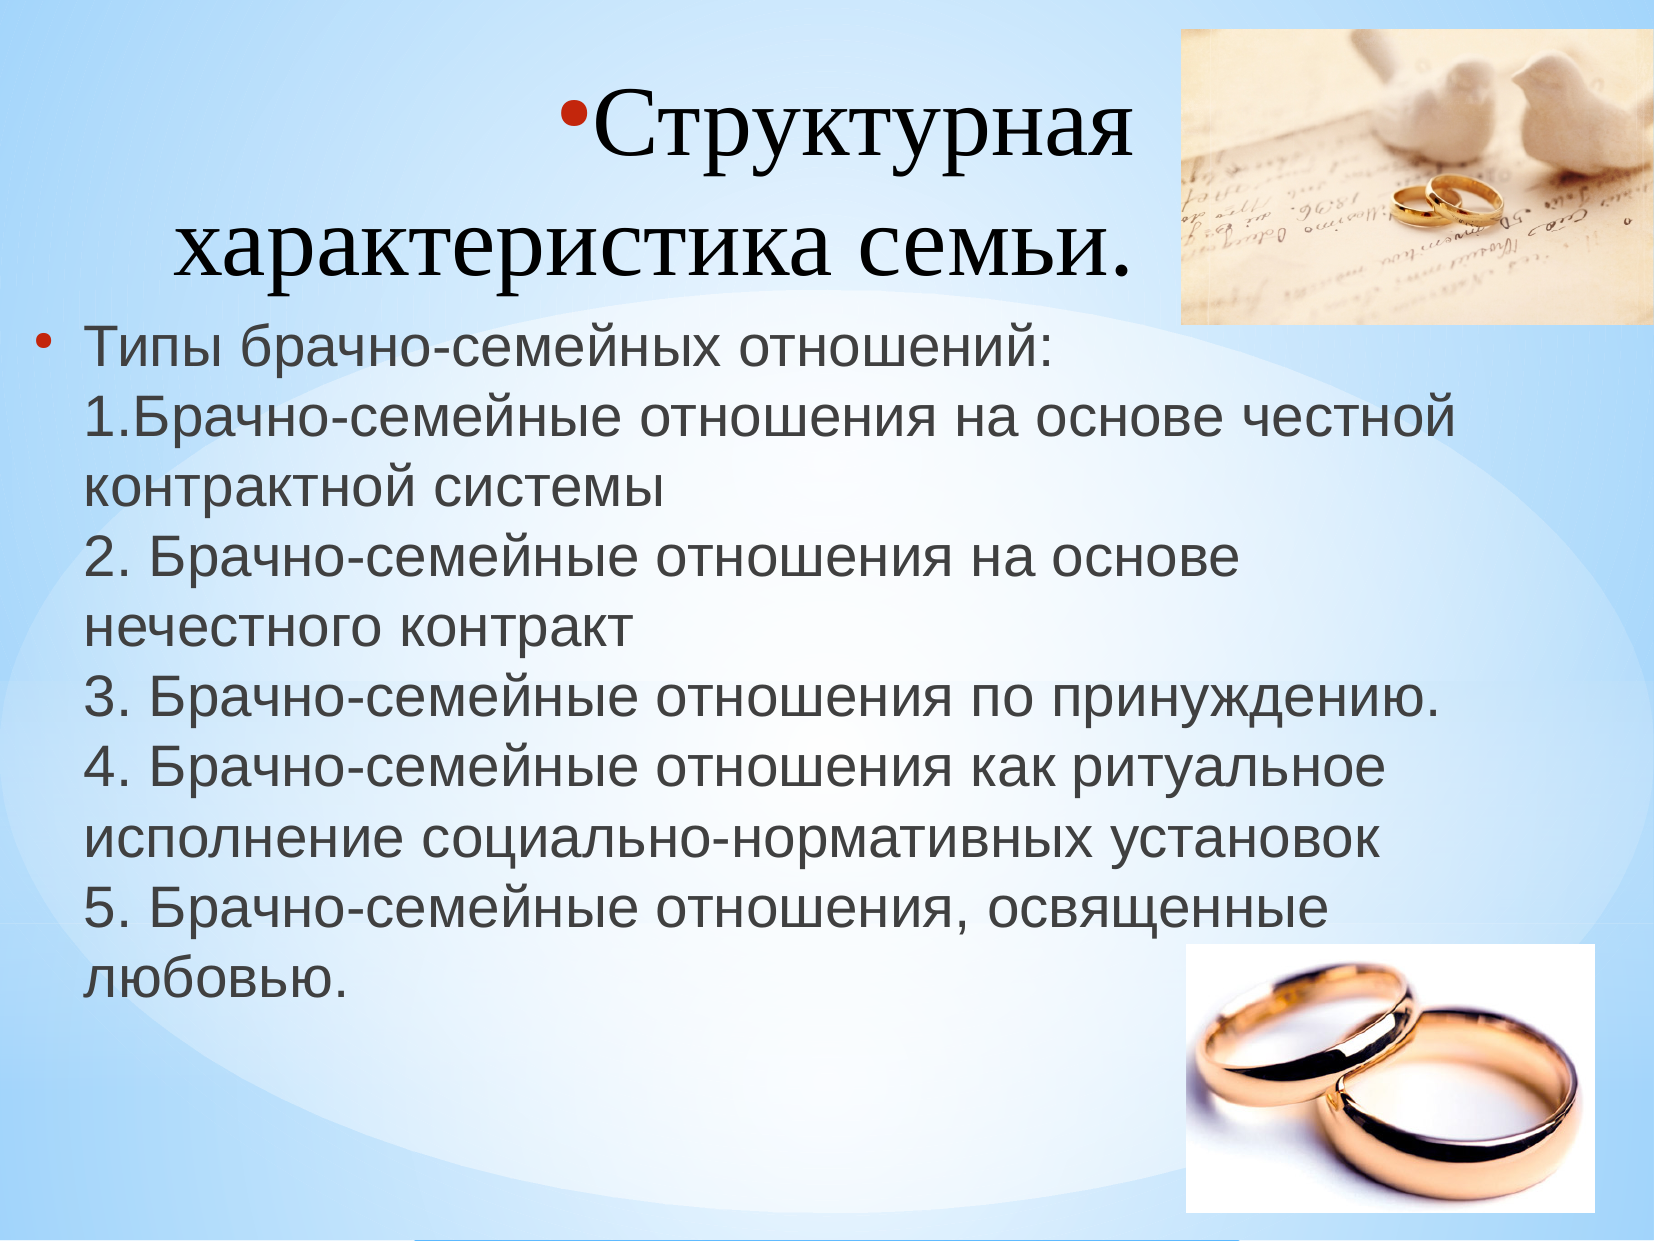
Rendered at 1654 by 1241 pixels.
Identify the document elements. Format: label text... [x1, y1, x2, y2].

picture [1186, 944, 1595, 1214]
picture [1180, 29, 1654, 325]
title Структурная характеристика семьи. [0, 47, 1152, 252]
list Типы брачно-семейных отношений: 1.Брачно-семейные отношения на основе честной контрактной системы 2. Брачно-семейные отношения на основе нечестного контракт 3. Брачно-семейные отношения по принуждению. 4. Брачно-семейные отношения как ритуальное исполнение социально-нормативных установок 5. Брачно-семейные отношения, освященные любовью. [0, 299, 1489, 1019]
